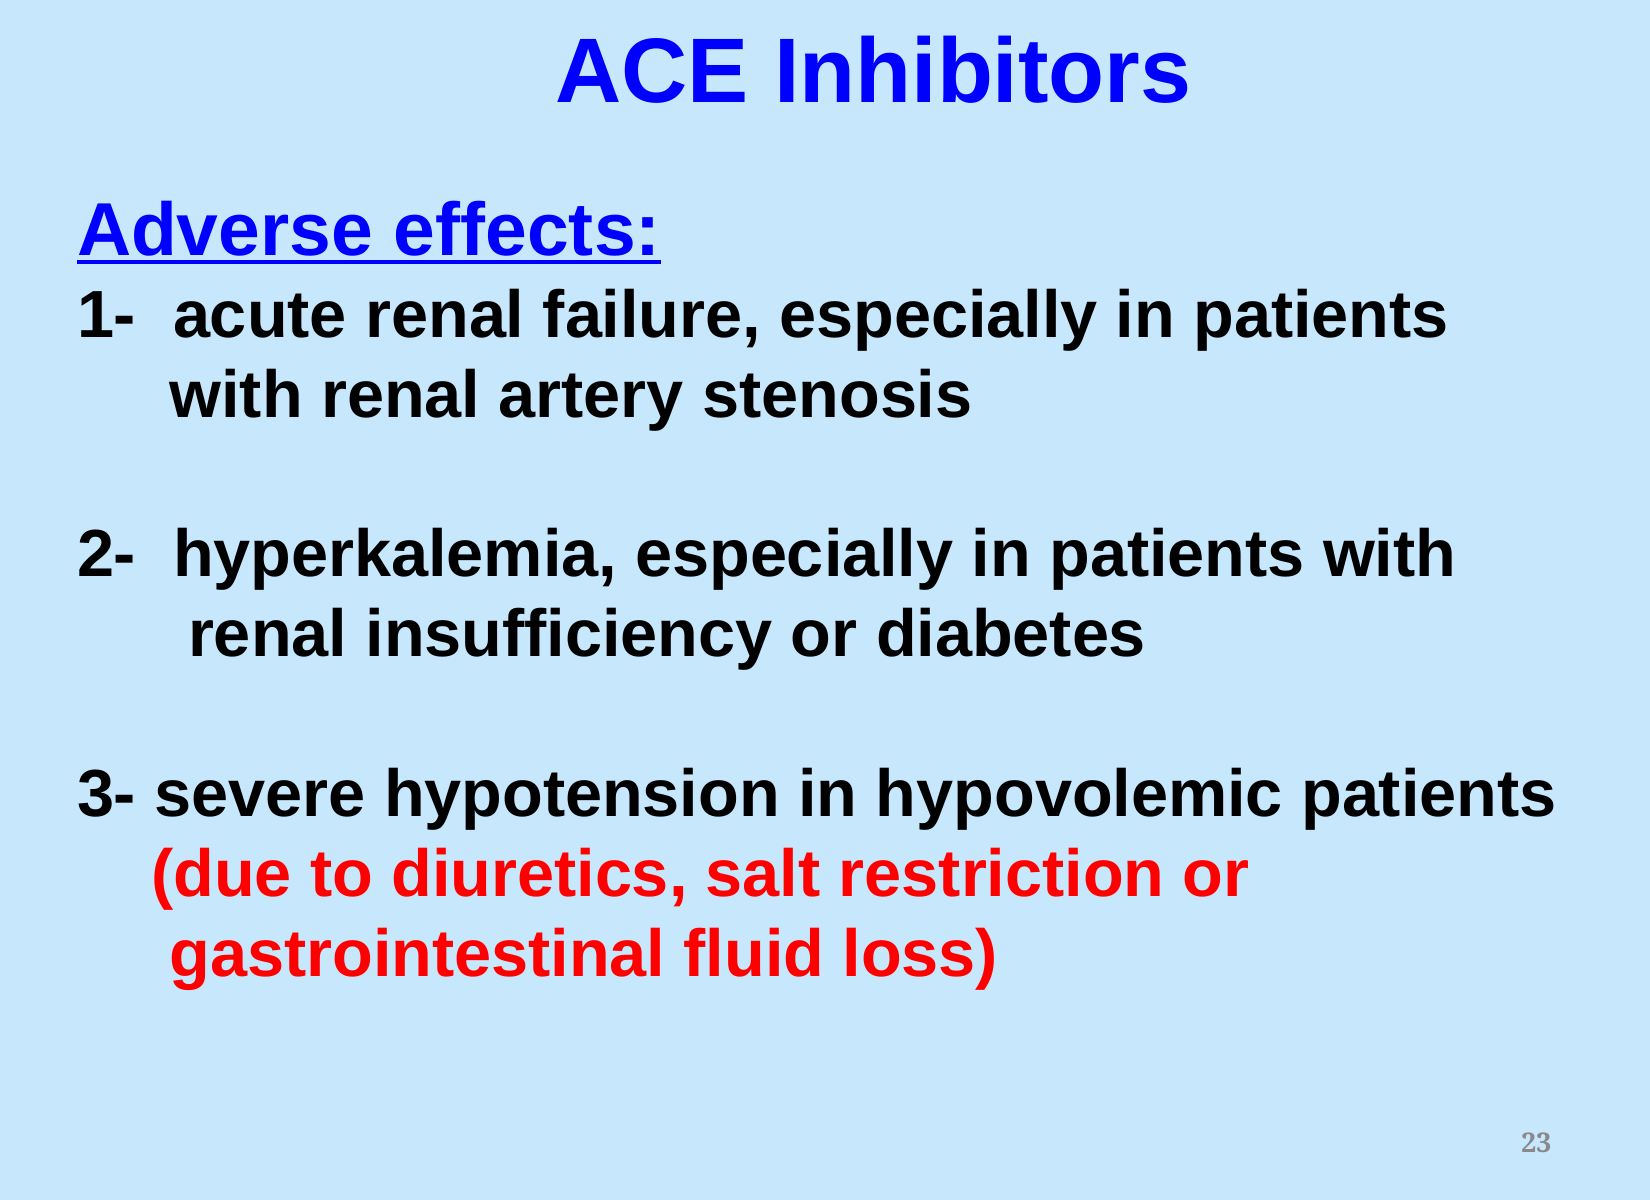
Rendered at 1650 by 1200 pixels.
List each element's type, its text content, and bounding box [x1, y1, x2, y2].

text_box ACE Inhibitors Adverse effects: 1- acute renal failure, especially in patients with renal artery stenosis 2- hyperkalemia, especially in patients with renal insufficiency or diabetes 3- severe hypotension in hypovolemic patients (due to diuretics, salt restriction or gastrointestinal fluid loss) [62, 3, 1650, 1200]
